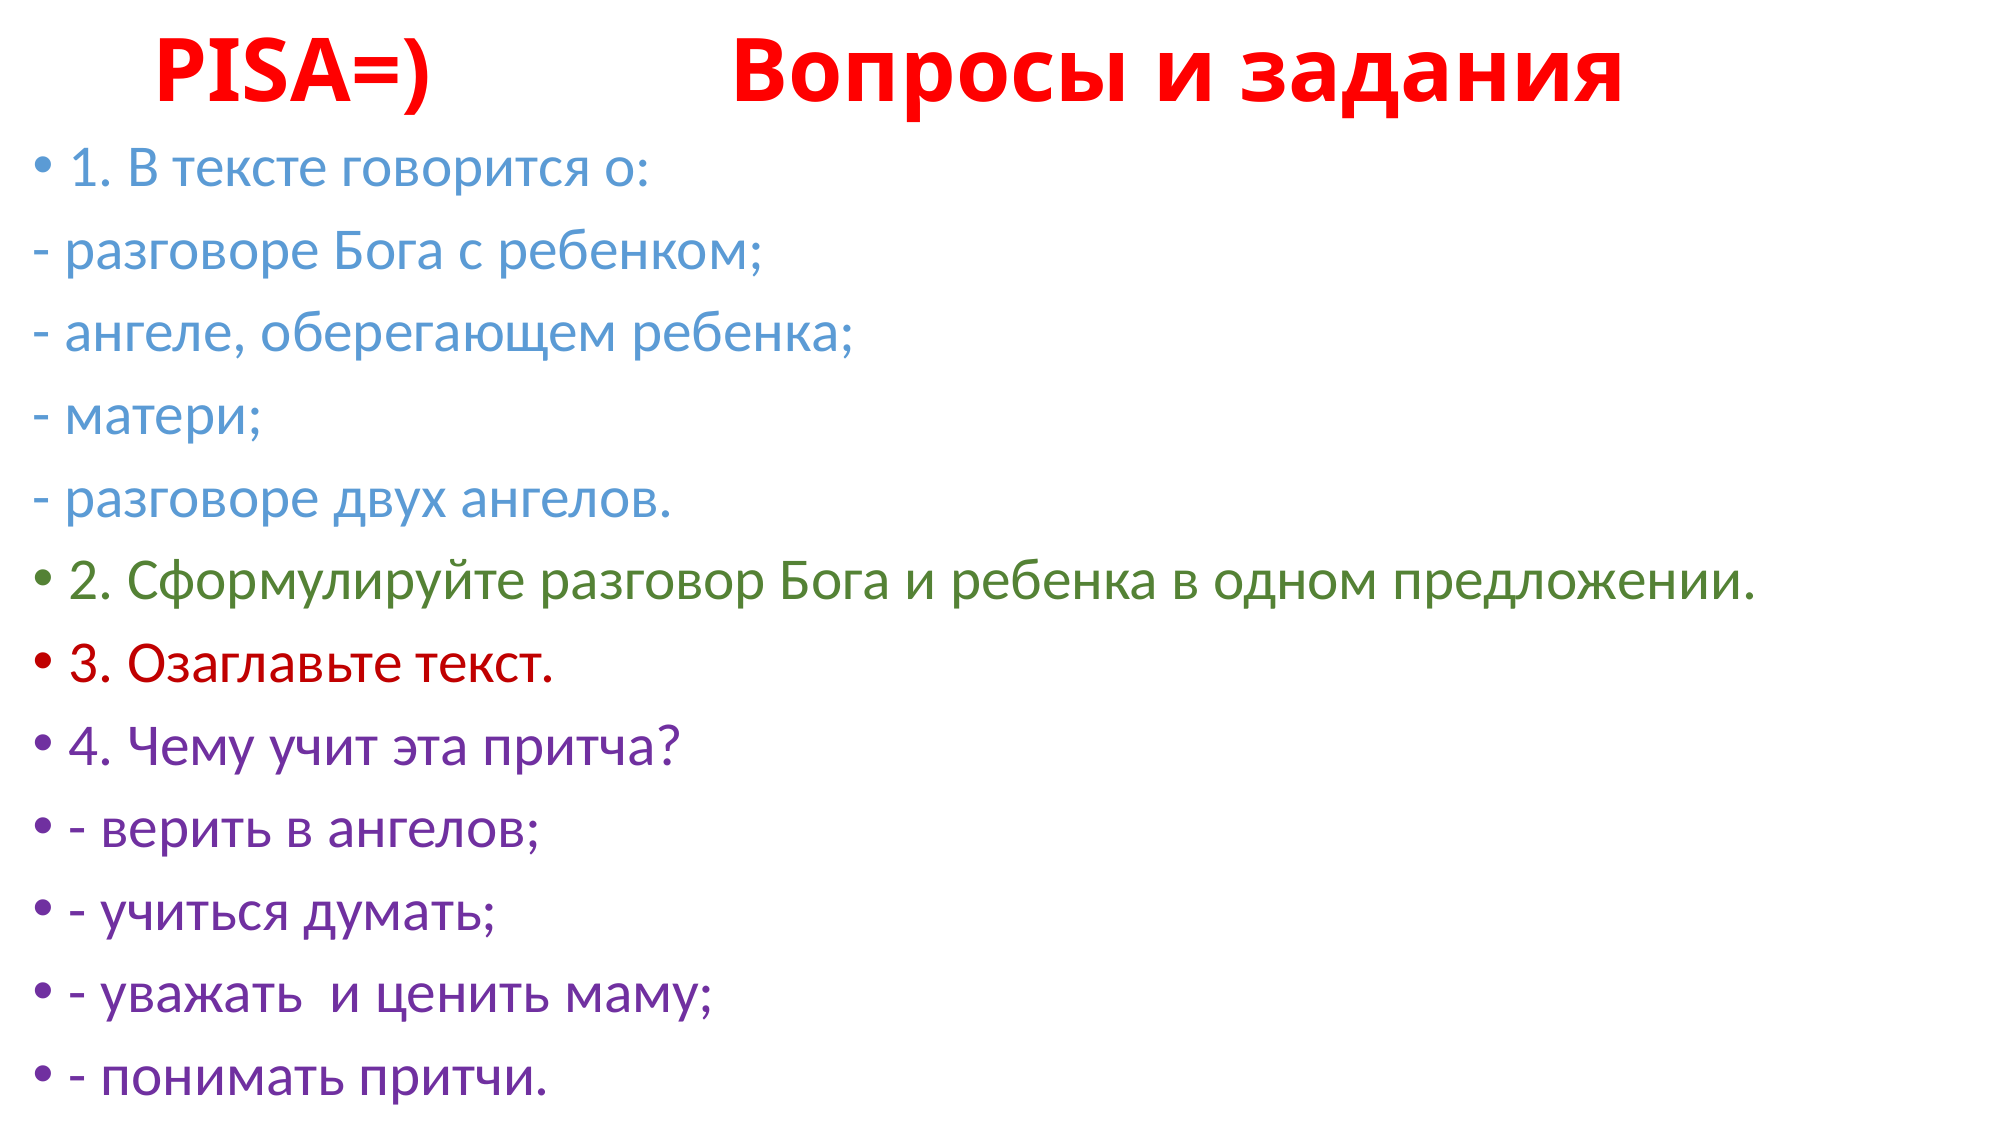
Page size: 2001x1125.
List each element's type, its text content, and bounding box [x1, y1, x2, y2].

title PISA=) Вопросы и задания [137, 17, 1863, 127]
list 1. В тексте говорится о: - разговоре Бога с ребенком; - ангеле, оберегающем ребенка; - матери; - разговоре двух ангелов. 2. Сформулируйте разговор Бога и ребенка в одном предложении. 3. Озаглавьте текст. 4. Чему учит эта притча? - верить в ангелов; - учиться думать; - уважать и ценить маму; - понимать притчи. [17, 127, 2000, 1125]
